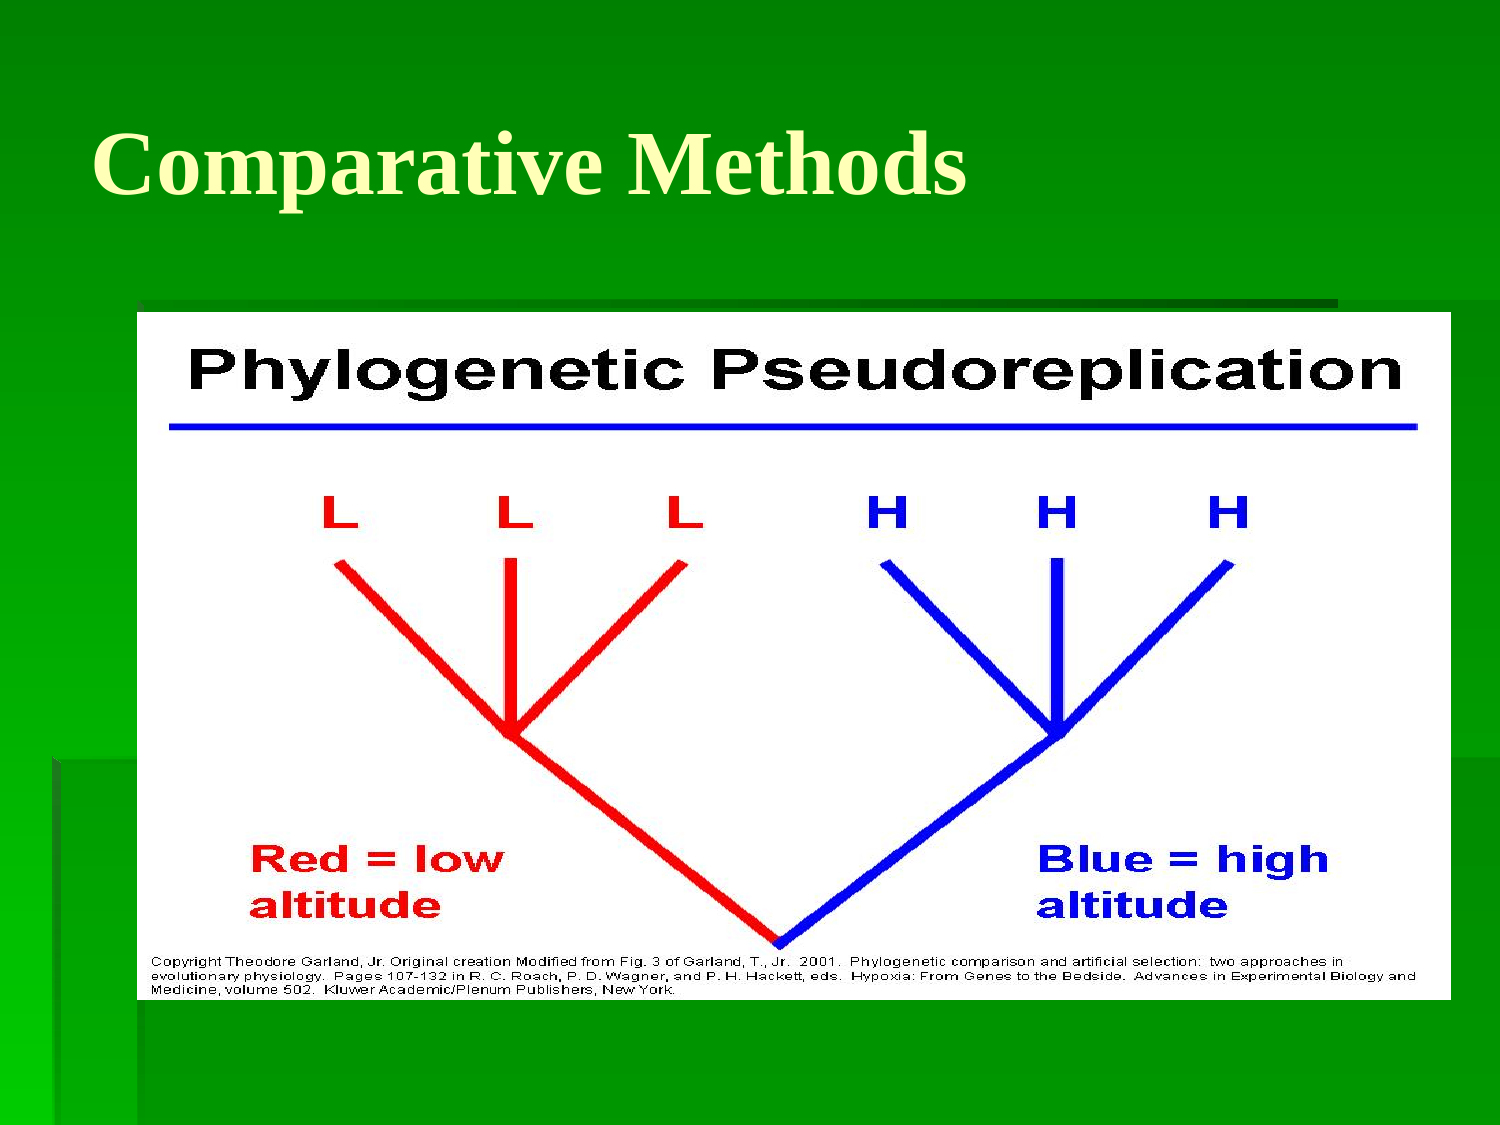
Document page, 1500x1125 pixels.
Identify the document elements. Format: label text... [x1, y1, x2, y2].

title Comparative Methods [74, 39, 1451, 276]
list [137, 312, 1452, 1001]
